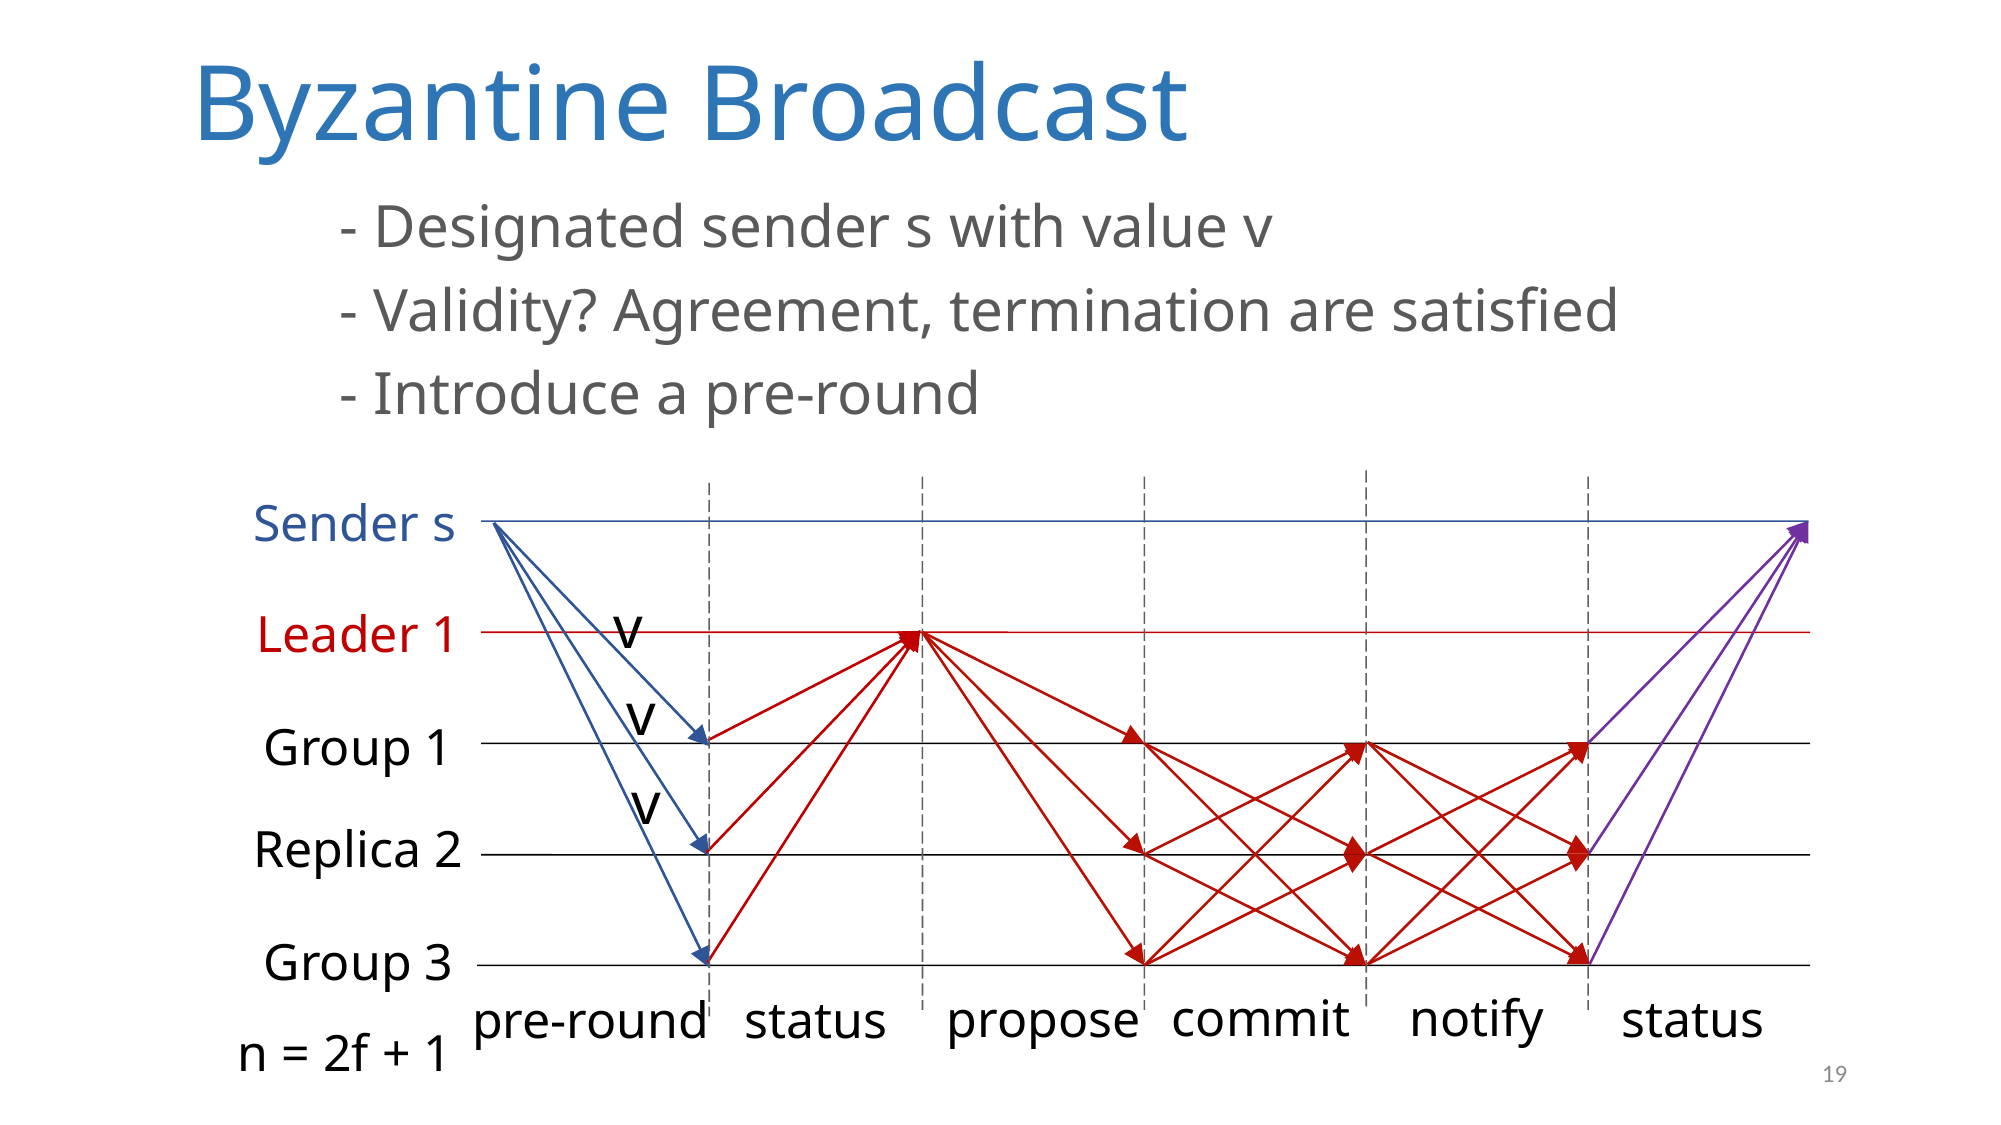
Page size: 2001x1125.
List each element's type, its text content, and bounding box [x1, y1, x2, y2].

text_box Replica 2 [238, 809, 477, 894]
text_box pre-round [457, 979, 725, 1064]
text_box notify [1394, 1010, 1560, 1063]
text_box commit [1156, 1010, 1366, 1063]
text_box status [1606, 1010, 1780, 1063]
list - Designated sender s with value v - Validity? Agreement, termination are satisfied - Introduce a pre-round [324, 231, 1675, 458]
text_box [477, 470, 1811, 1010]
text_box n = 2f + 1 [222, 1013, 468, 1098]
text_box Leader 1 [241, 594, 476, 679]
text_box Sender s [238, 483, 472, 568]
text_box Byzantine Broadcast [176, 43, 1773, 231]
text_box Group 1 [248, 707, 469, 791]
text_box propose [931, 1010, 1156, 1063]
text_box status [729, 1010, 903, 1064]
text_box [706, 629, 921, 963]
text_box Group 3 [248, 922, 469, 1007]
slide_number 19 [1412, 1042, 1863, 1103]
